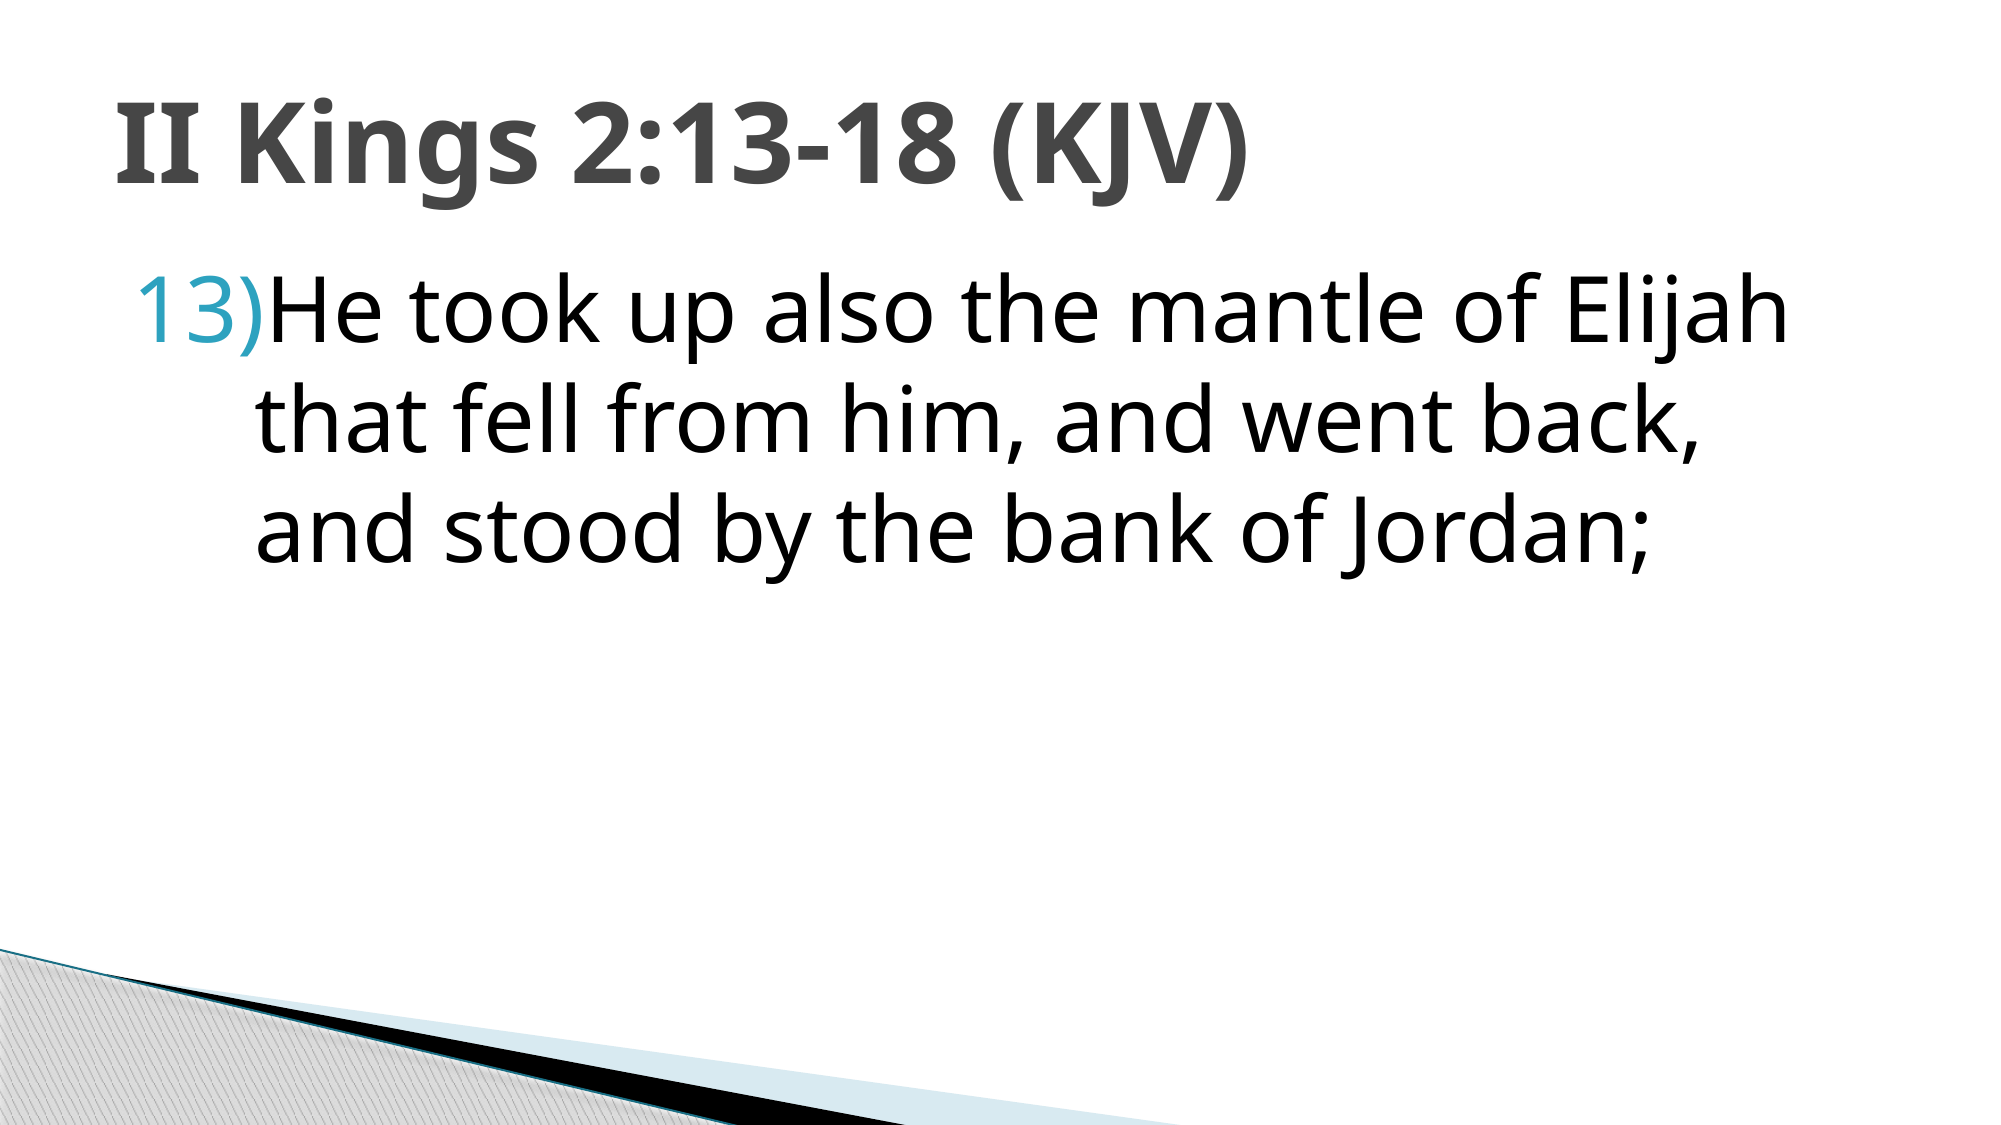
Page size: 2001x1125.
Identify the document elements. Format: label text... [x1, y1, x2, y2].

list He took up also the mantle of Elijah that fell from him, and went back, and stood by the bank of Jordan; [99, 243, 1900, 986]
title II Kings 2:13-18 (KJV) [99, 45, 1900, 233]
